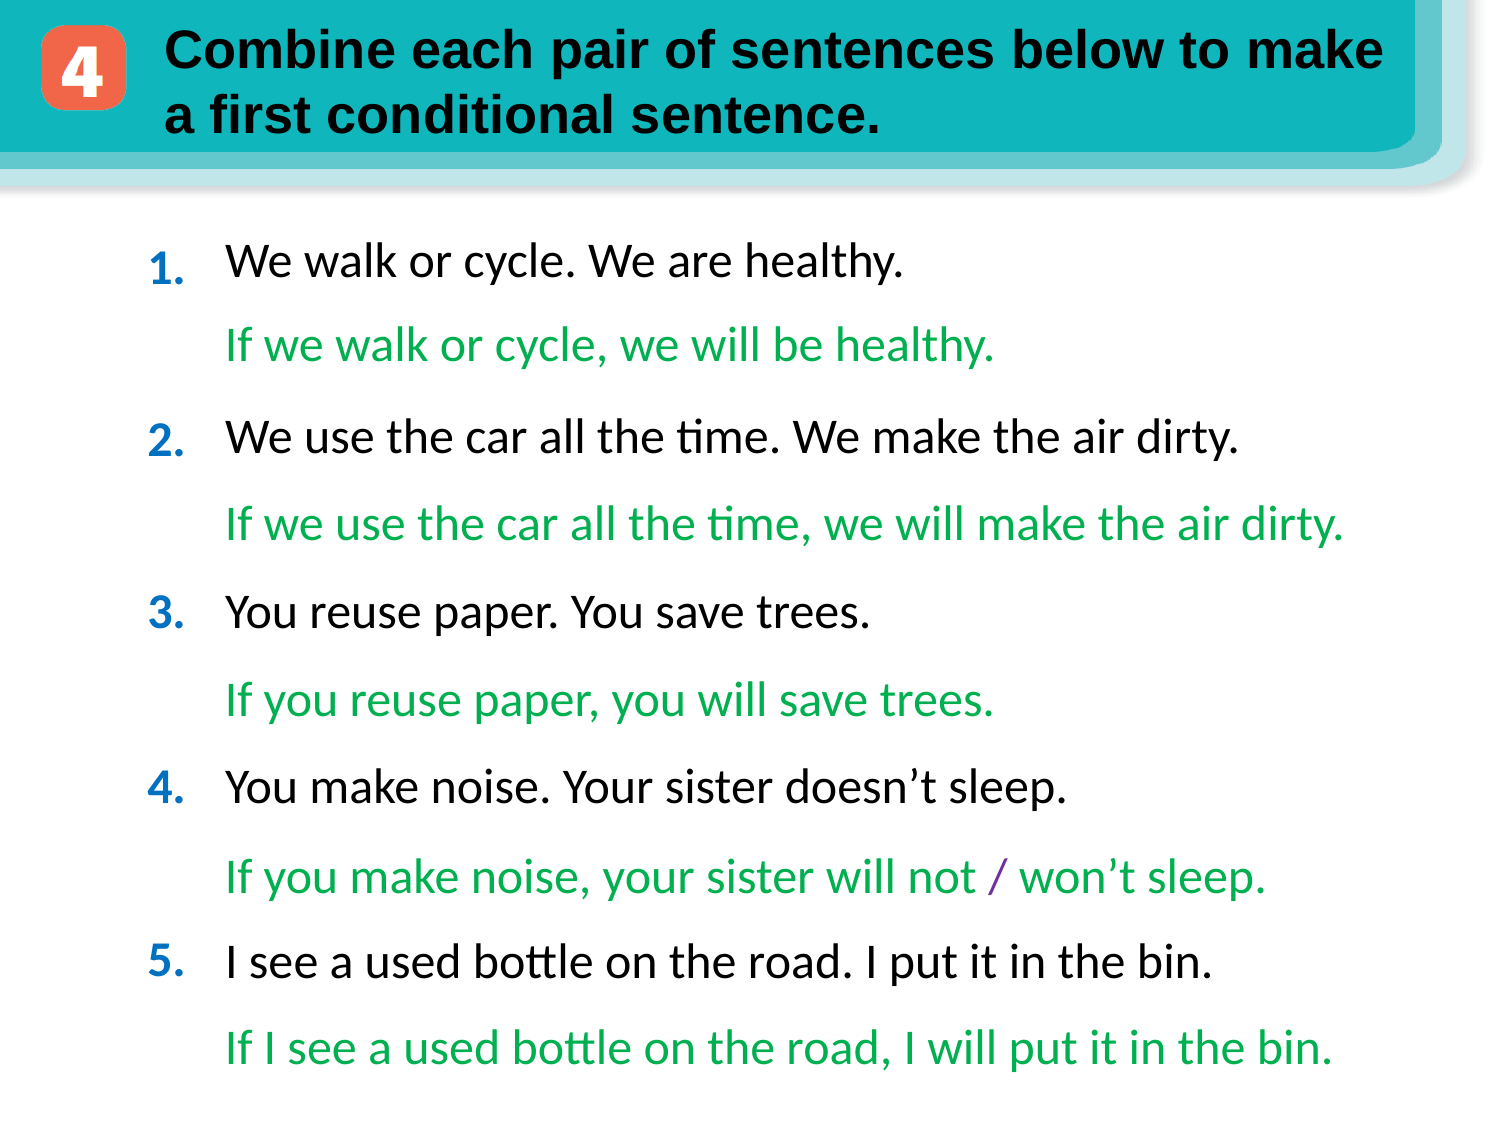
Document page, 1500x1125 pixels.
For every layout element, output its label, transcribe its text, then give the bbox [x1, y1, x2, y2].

text_box If we walk or cycle, we will be healthy. [210, 304, 1069, 380]
text_box You reuse paper. You save trees. [210, 571, 1182, 647]
text_box 2. [132, 399, 211, 475]
text_box If you reuse paper, you will save trees. [210, 659, 1069, 734]
text_box 4. [132, 745, 211, 821]
text_box We walk or cycle. We are healthy. [210, 220, 1002, 296]
text_box I see a used bottle on the road. I put it in the bin. [210, 920, 1274, 996]
text_box If you make noise, your sister will not / won’t sleep. [210, 836, 1381, 912]
text_box If I see a used bottle on the road, I will put it in the bin. [210, 1006, 1381, 1082]
text_box 3. [132, 570, 211, 646]
text_box 5. [132, 918, 211, 994]
text_box You make noise. Your sister doesn’t sleep. [210, 746, 1146, 821]
text_box 1. [132, 227, 211, 302]
picture [0, 0, 1500, 208]
text_box If we use the car all the time, we will make the air dirty. [210, 483, 1368, 559]
text_box We use the car all the time. We make the air dirty. [210, 396, 1298, 471]
